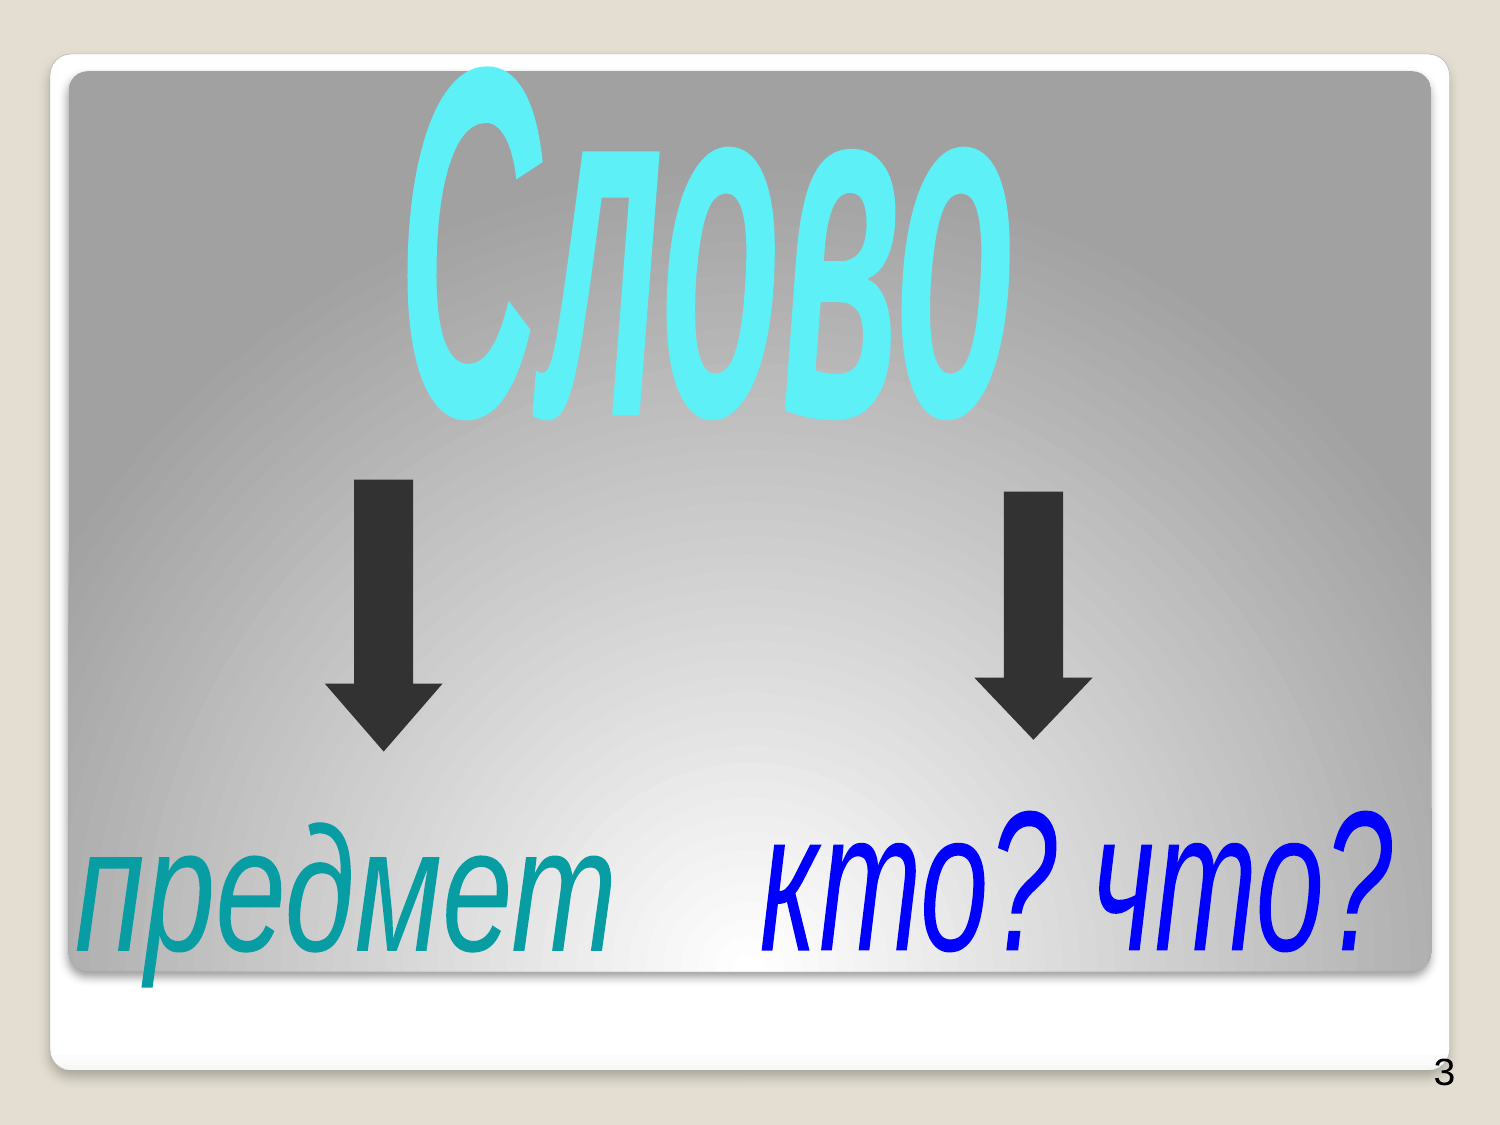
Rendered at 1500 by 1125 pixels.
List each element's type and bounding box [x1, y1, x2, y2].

text_box [974, 491, 1093, 740]
text_box [324, 479, 443, 752]
